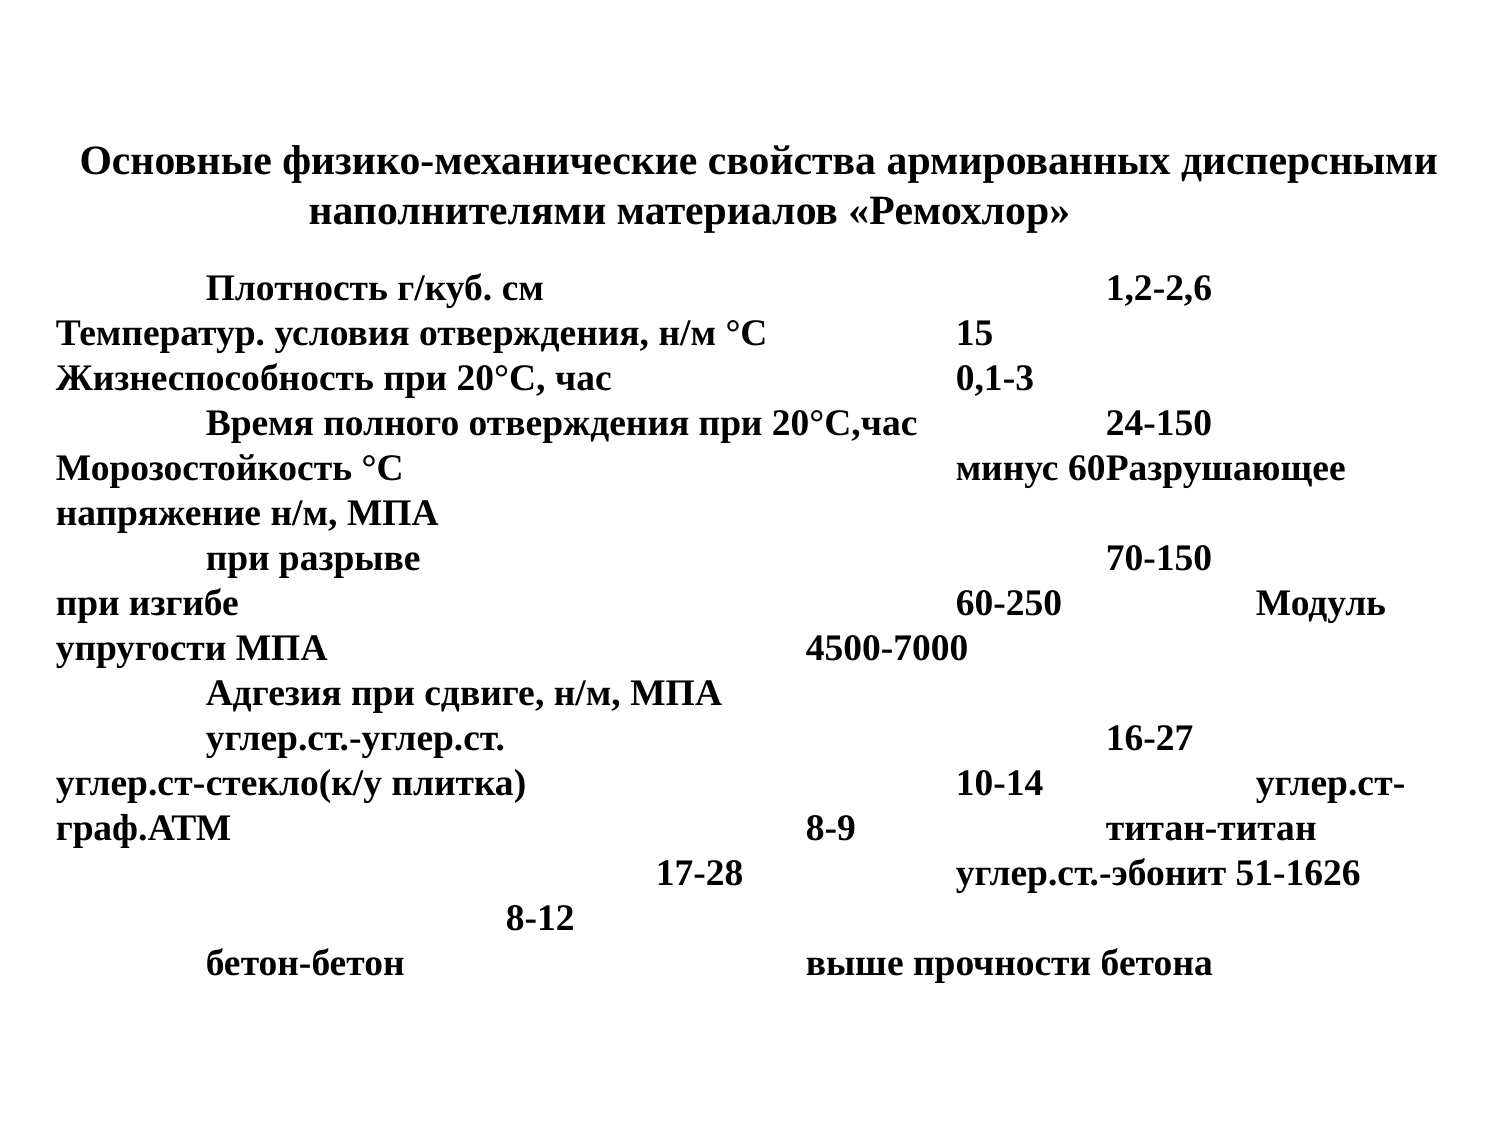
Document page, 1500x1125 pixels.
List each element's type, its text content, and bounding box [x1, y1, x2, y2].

text_box Основные физико-механические свойства армированных дисперсными наполнителями материалов «Ремохлор» Плотность г/куб. см 1,2-2,6 Температур. условия отверждения, н/м °С 15 Жизнеспособность при 20°С, час 0,1-3 Время полного отверждения при 20°С,час 24-150 Морозостойкость °С минус 60 Разрушающее напряжение н/м, МПА при разрыве 70-150 при изгибе 60-250 Модуль упругости МПА 4500-7000 Адгезия при сдвиге, н/м, МПА углер.ст.-углер.ст. 16-27 углер.ст- стекло(к/у плитка) 10-14 углер.ст-граф.АТМ 8-9 титан-титан 17-28 углер.ст.-эбонит 51-1626 8-12 бетон-бетон выше прочности бетона [41, 125, 1477, 991]
